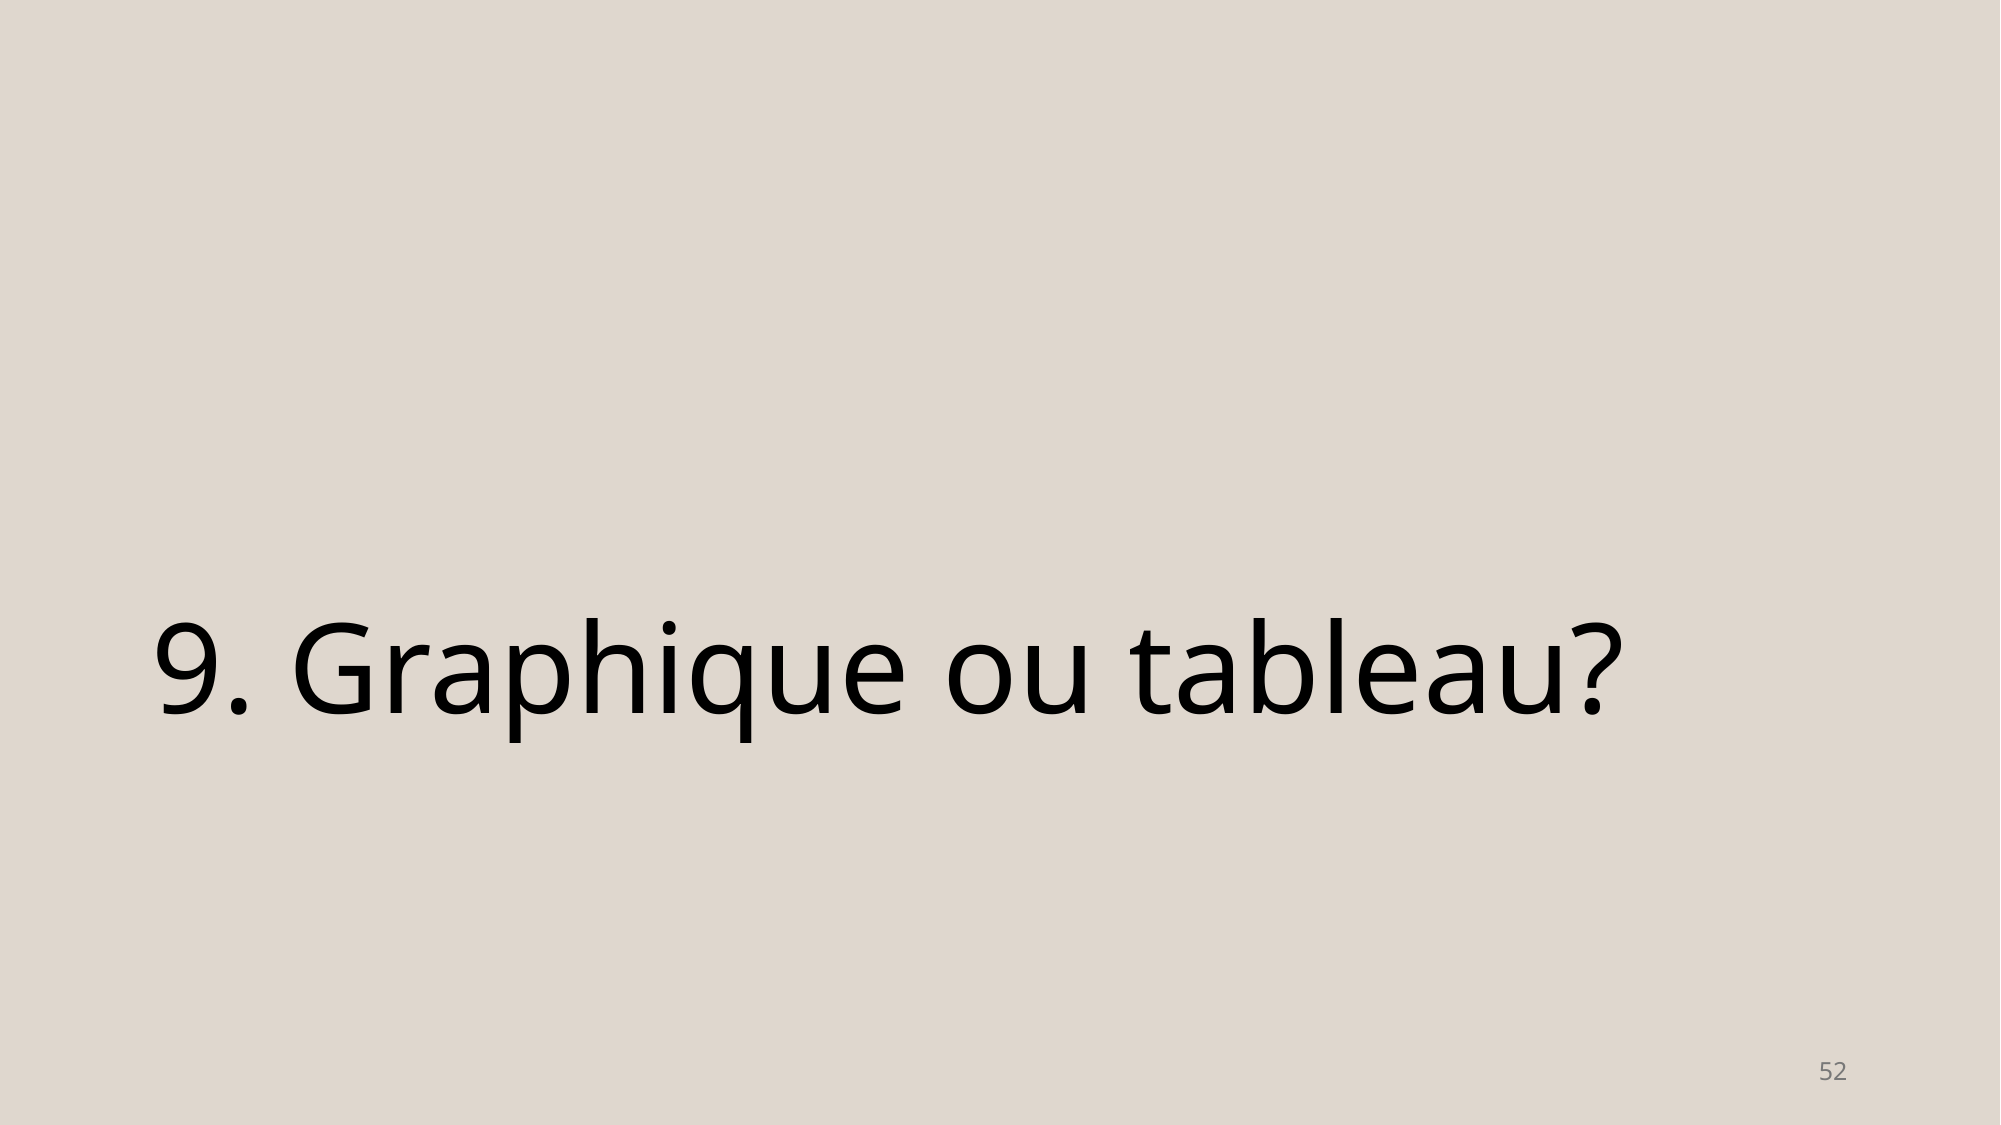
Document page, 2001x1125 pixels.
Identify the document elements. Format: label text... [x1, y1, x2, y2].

title 9. Graphique ou tableau? [136, 280, 1862, 749]
slide_number 52 [1412, 1042, 1863, 1103]
